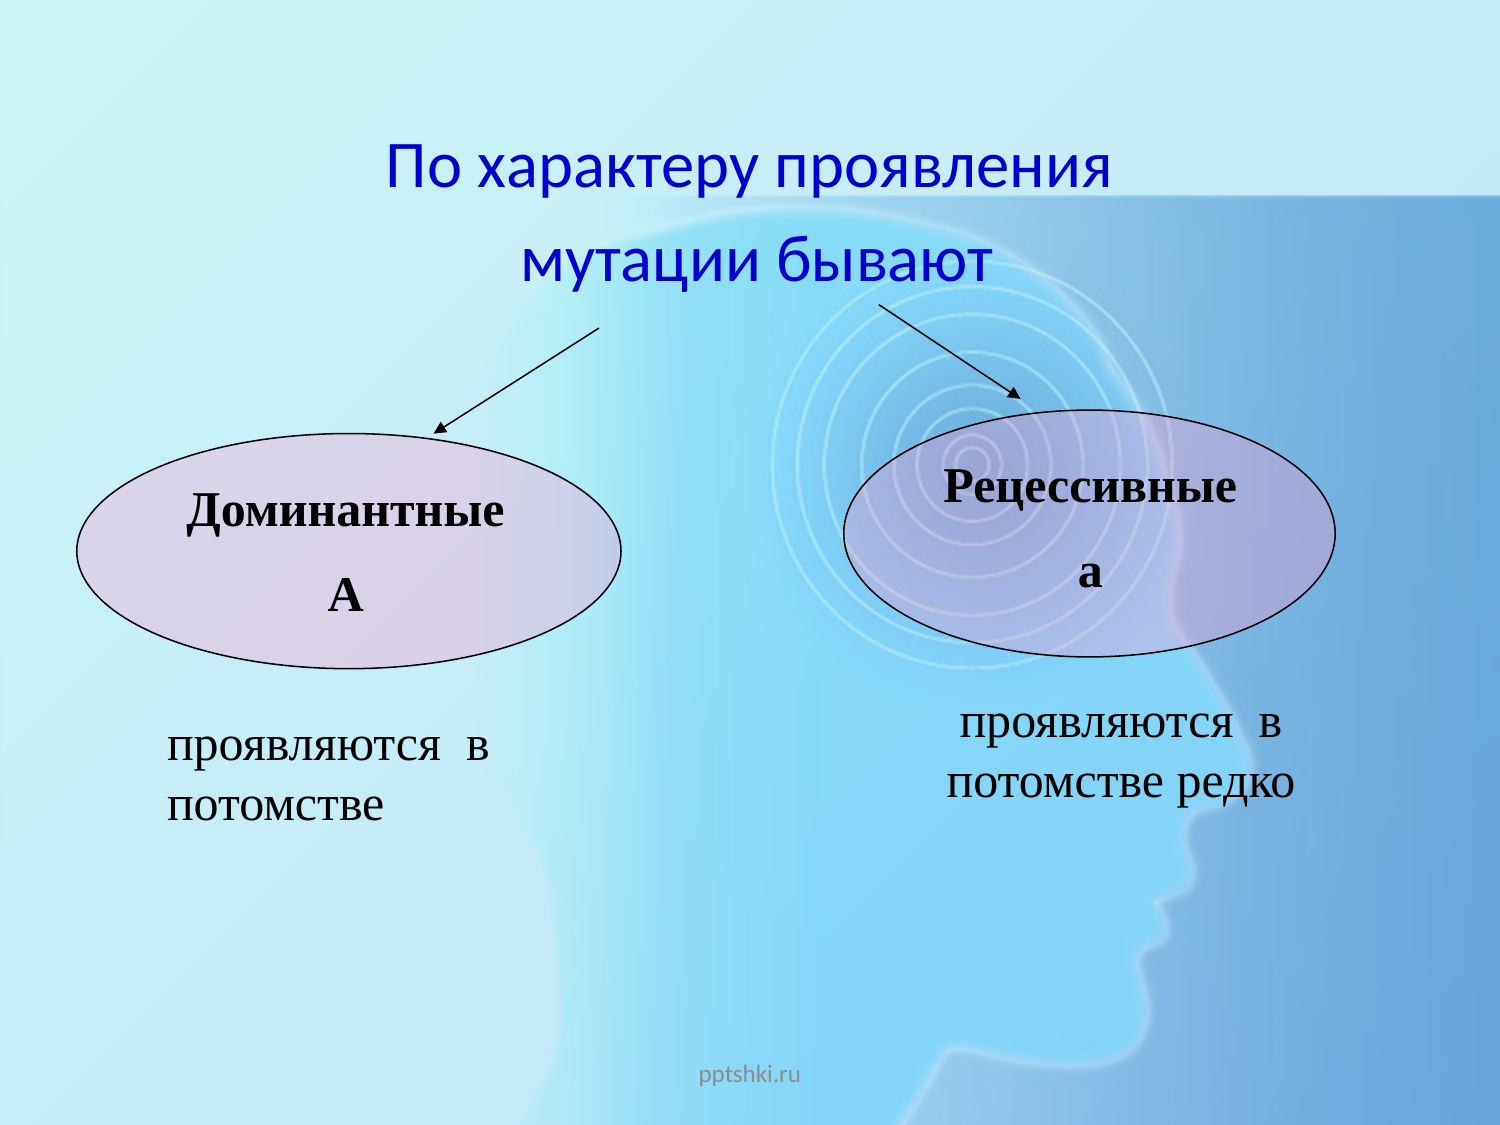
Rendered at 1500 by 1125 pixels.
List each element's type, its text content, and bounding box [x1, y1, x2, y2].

picture [0, 0, 1500, 1125]
text_box проявляются в потомстве [152, 703, 543, 838]
text_box [843, 460, 1336, 657]
text_box [878, 304, 1021, 399]
text_box Рецессивные а [891, 445, 1289, 606]
list По характеру проявления мутации бывают [112, 113, 1388, 1000]
text_box [76, 433, 622, 669]
footer pptshki.ru [512, 1042, 988, 1103]
text_box [433, 328, 599, 434]
text_box [918, 410, 1261, 445]
text_box проявляются в потомстве редко [890, 679, 1352, 900]
text_box Доминантные А [152, 468, 539, 629]
